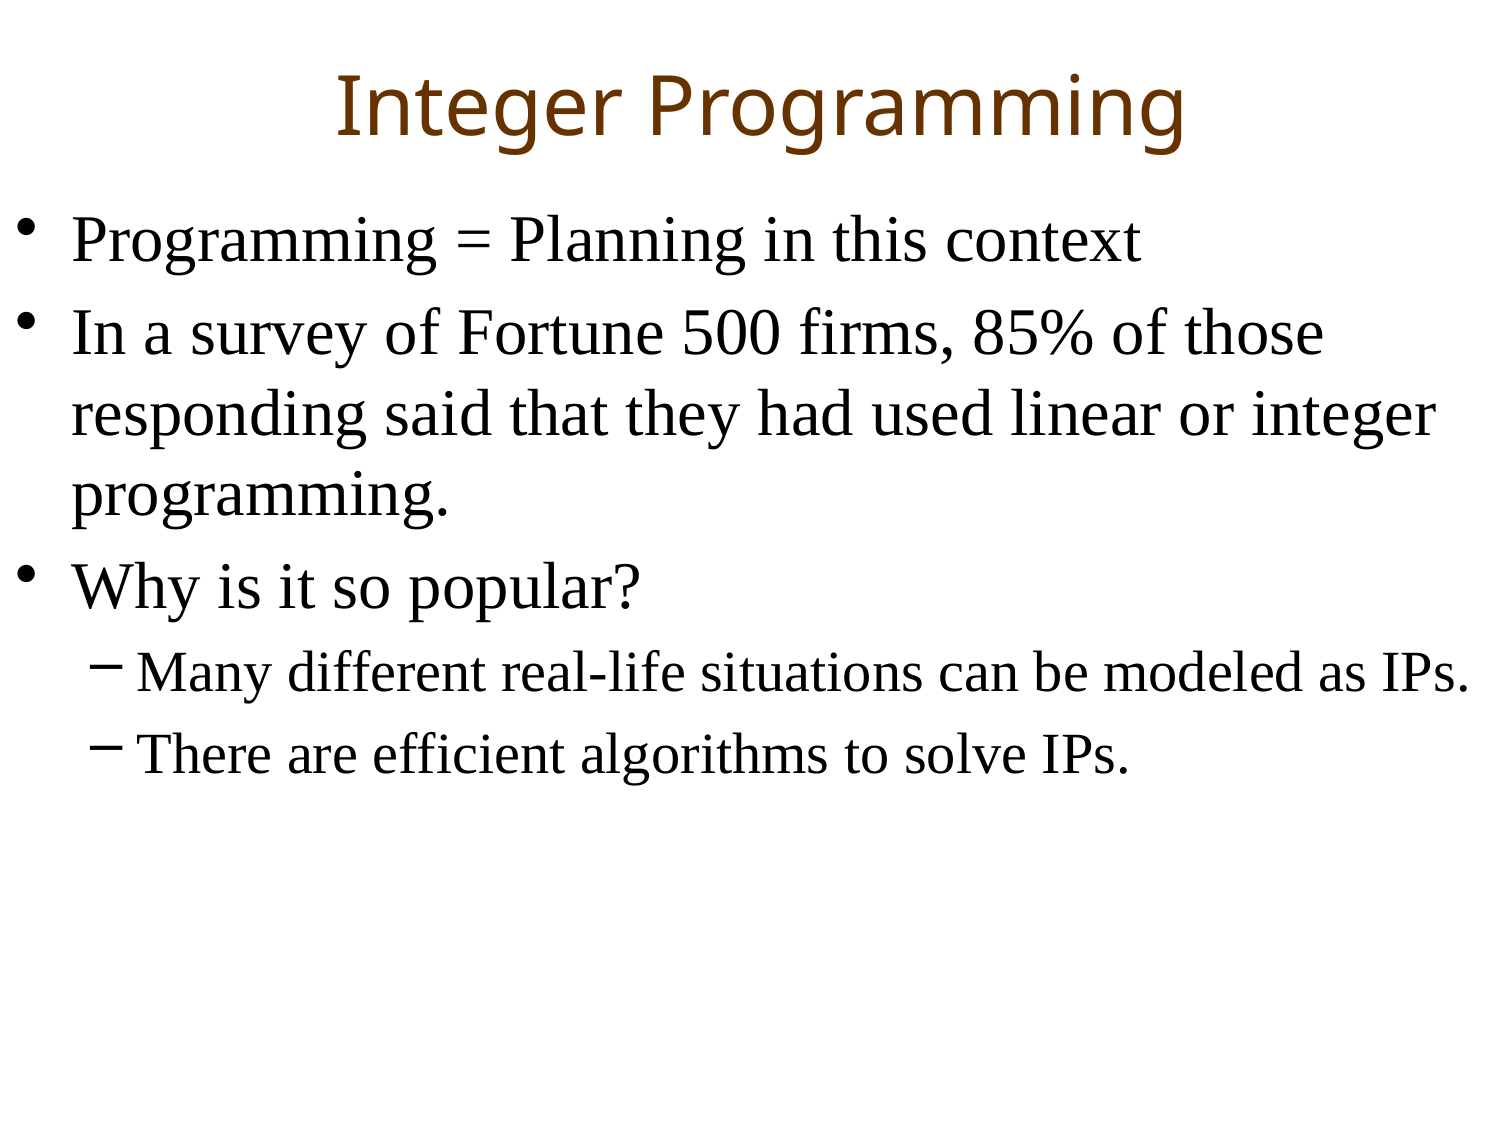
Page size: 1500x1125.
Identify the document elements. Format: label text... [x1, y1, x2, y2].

list Programming = Planning in this context In a survey of Fortune 500 firms, 85% of those responding said that they had used linear or integer programming. Why is it so popular? Many different real-life situations can be modeled as IPs. There are efficient algorithms to solve IPs. [0, 187, 1500, 1075]
title Integer Programming [125, 50, 1400, 155]
